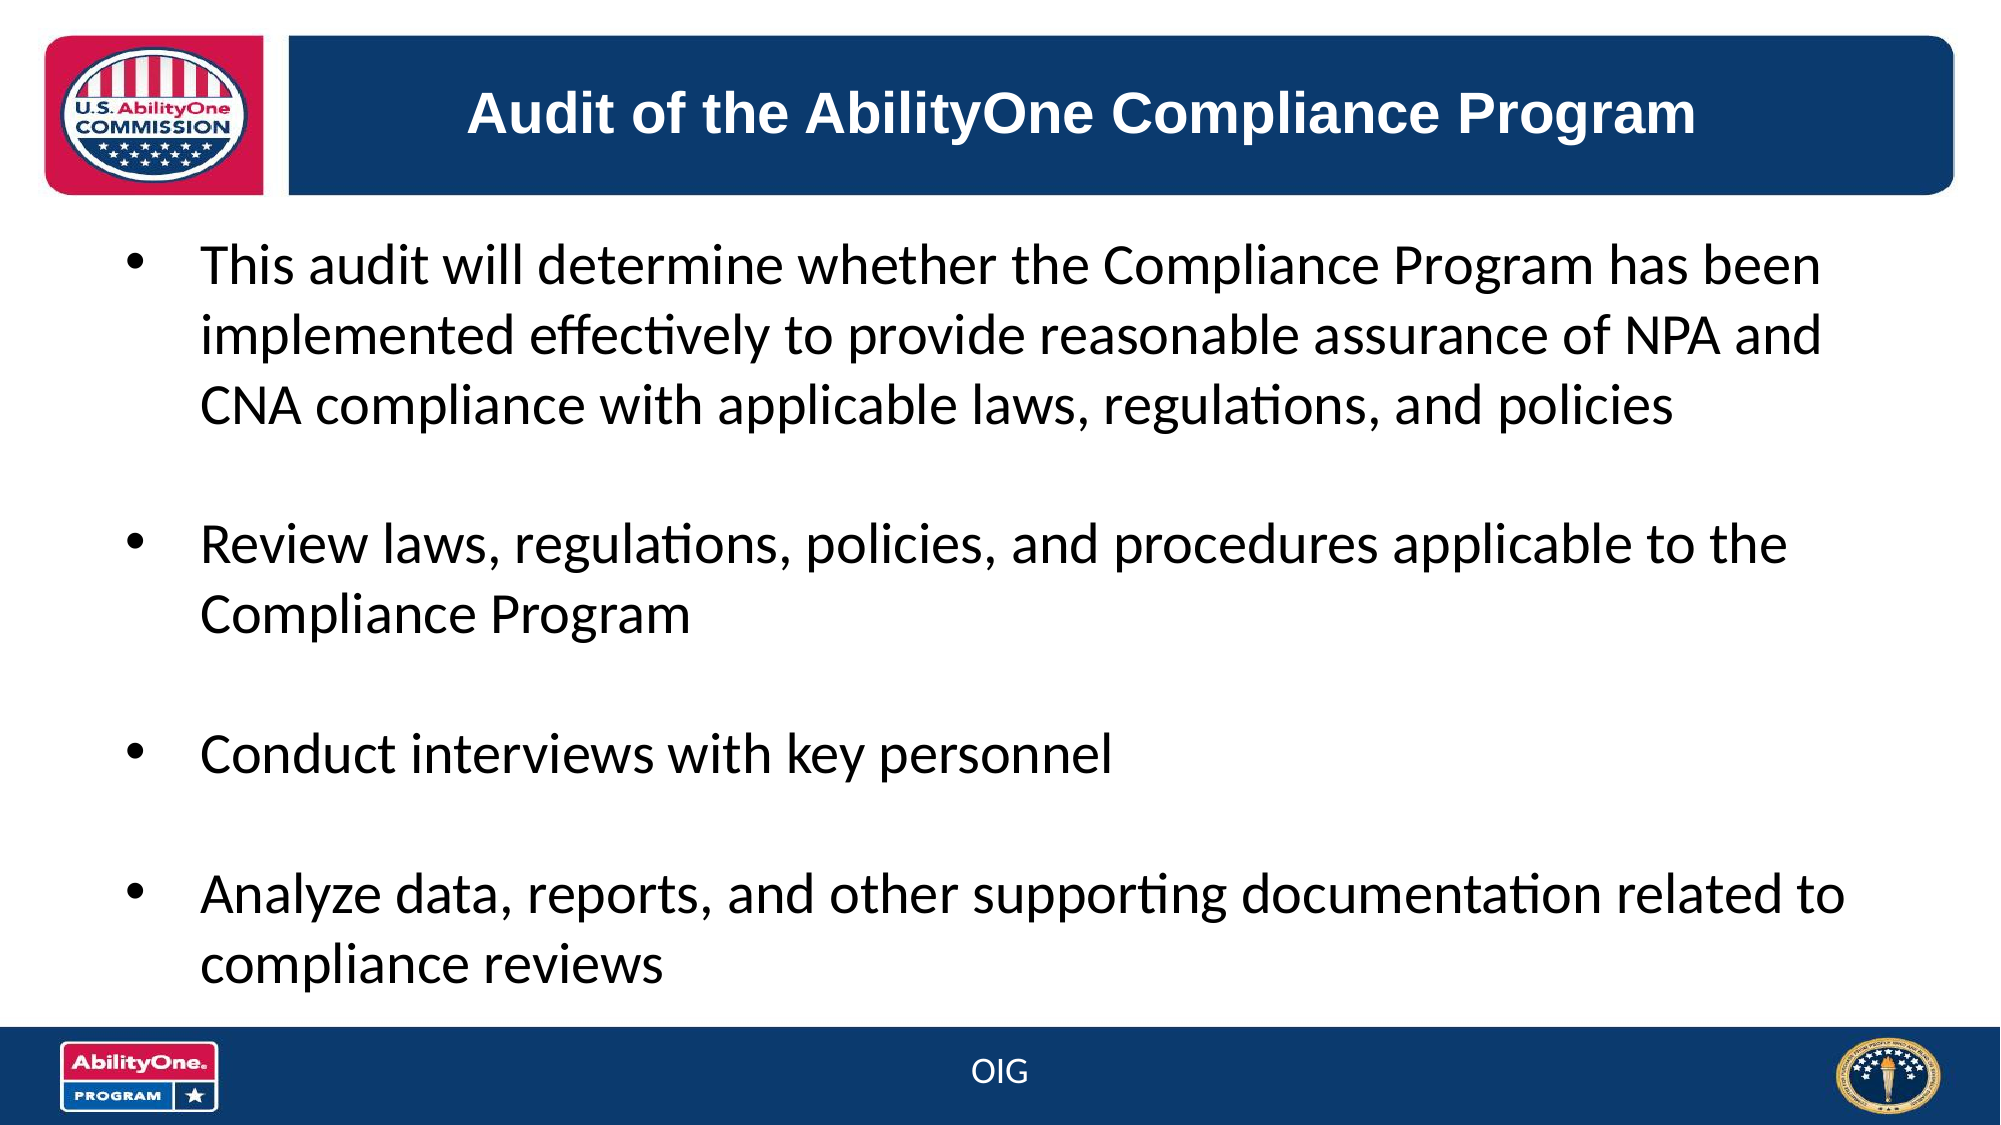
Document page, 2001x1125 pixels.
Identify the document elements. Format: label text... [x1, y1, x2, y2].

title Audit of the AbilityOne Compliance Program [387, 75, 1794, 146]
footer OIG [680, 1046, 1320, 1092]
list This audit will determine whether the Compliance Program has been implemented effectively to provide reasonable assurance of NPA and CNA compliance with applicable laws, regulations, and policies Review laws, regulations, policies, and procedures applicable to the Compliance Program Conduct interviews with key personnel Analyze data, reports, and other supporting documentation related to compliance reviews [125, 225, 1938, 1004]
picture [0, 0, 2000, 1125]
